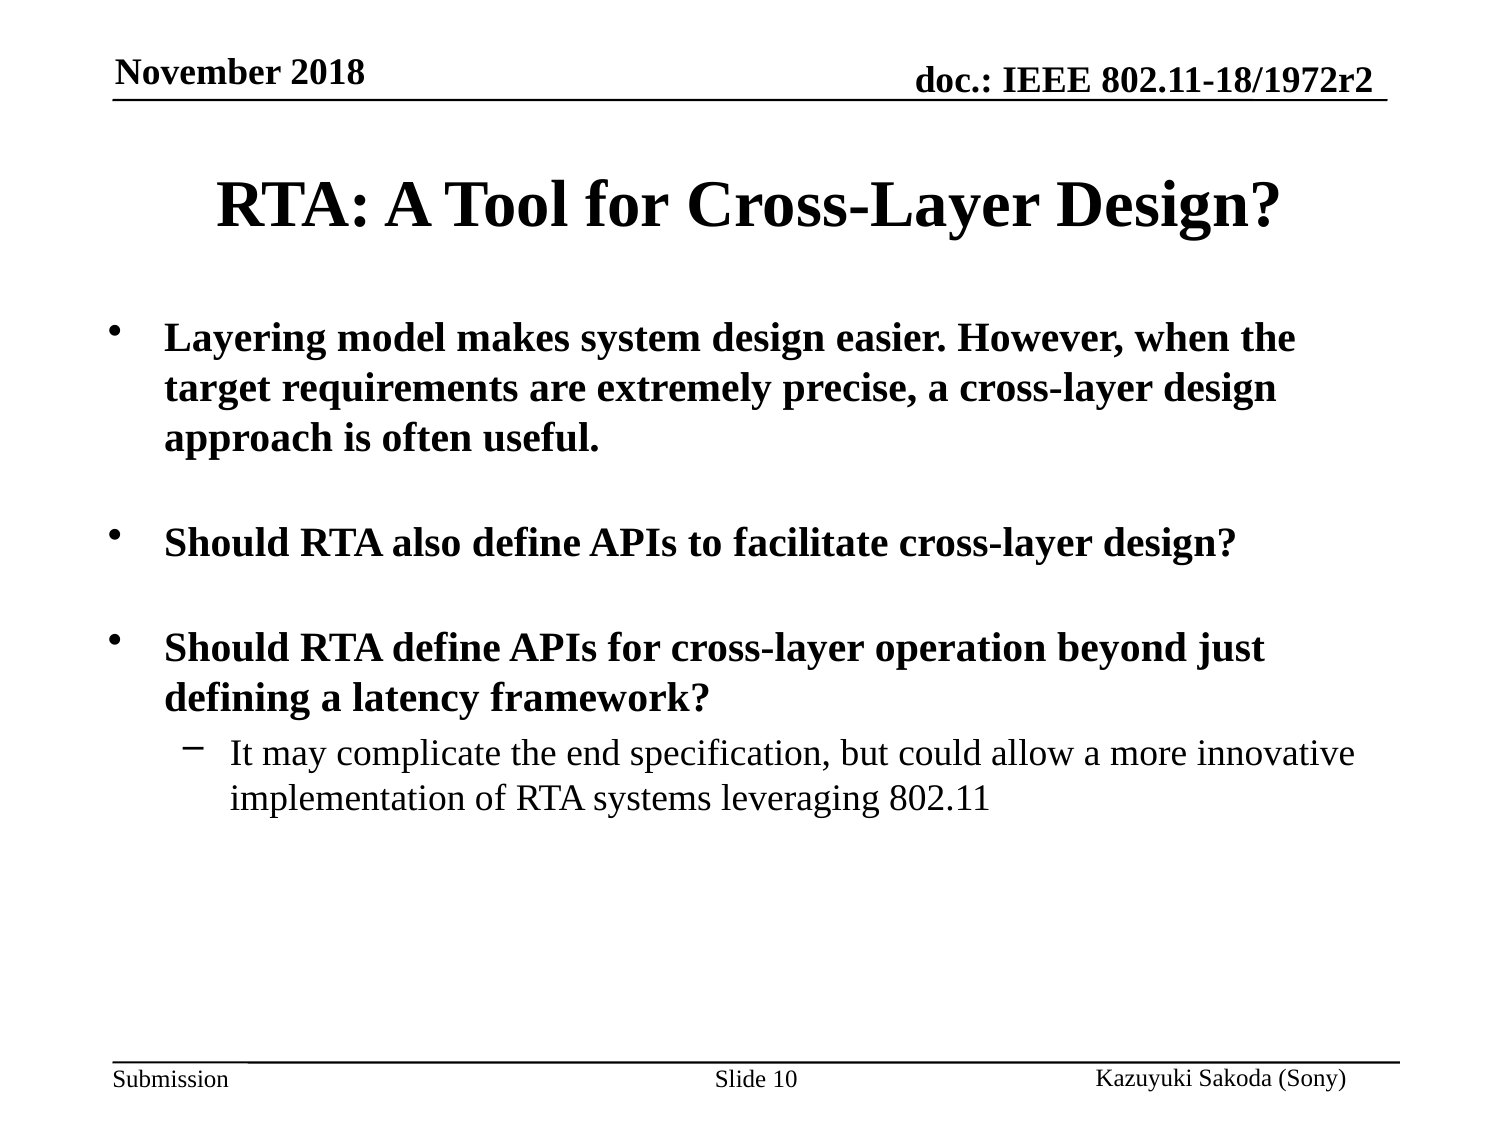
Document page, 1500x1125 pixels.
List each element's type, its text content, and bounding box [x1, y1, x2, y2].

slide_number Slide 10 [712, 1062, 800, 1093]
title RTA: A Tool for Cross-Layer Design? [112, 112, 1388, 288]
text_box Layering model makes system design easier. However, when the target requirements are extremely precise, a cross-layer design approach is often useful. Should RTA also define APIs to facilitate cross-layer design? Should RTA define APIs for cross-layer operation beyond just defining a latency framework? It may complicate the end specification, but could allow a more innovative implementation of RTA systems leveraging 802.11 [92, 302, 1420, 944]
